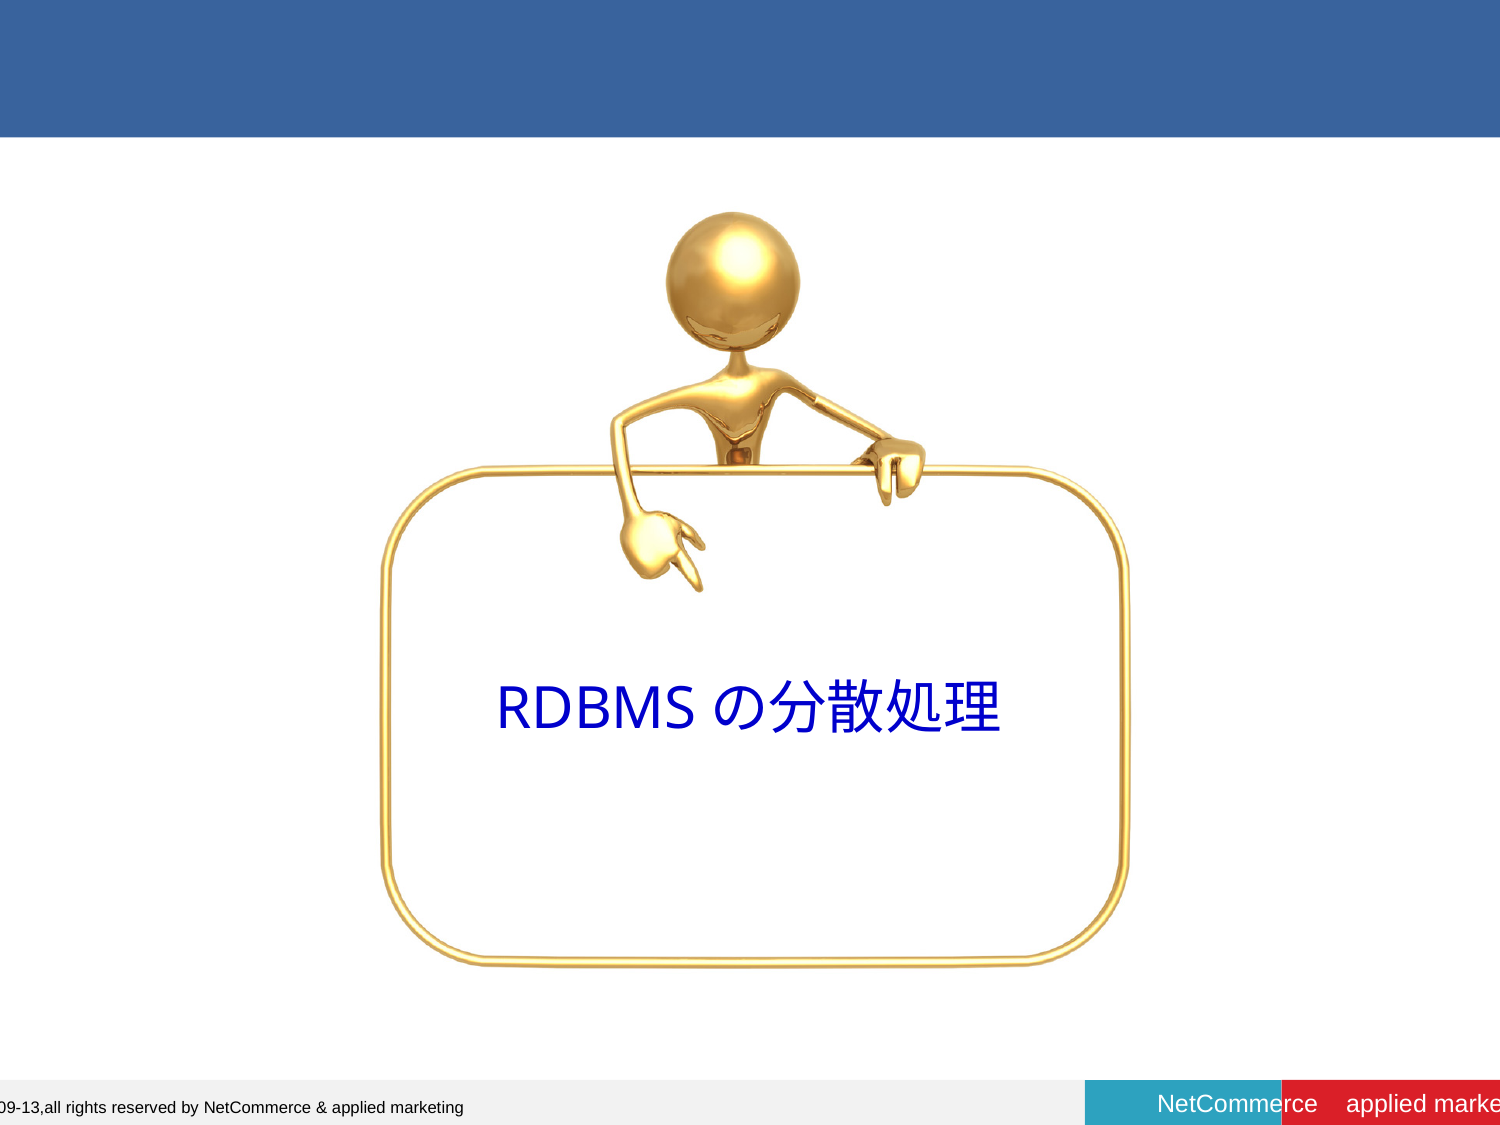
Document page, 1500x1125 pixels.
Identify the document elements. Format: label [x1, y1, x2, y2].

picture [343, 187, 1157, 1001]
